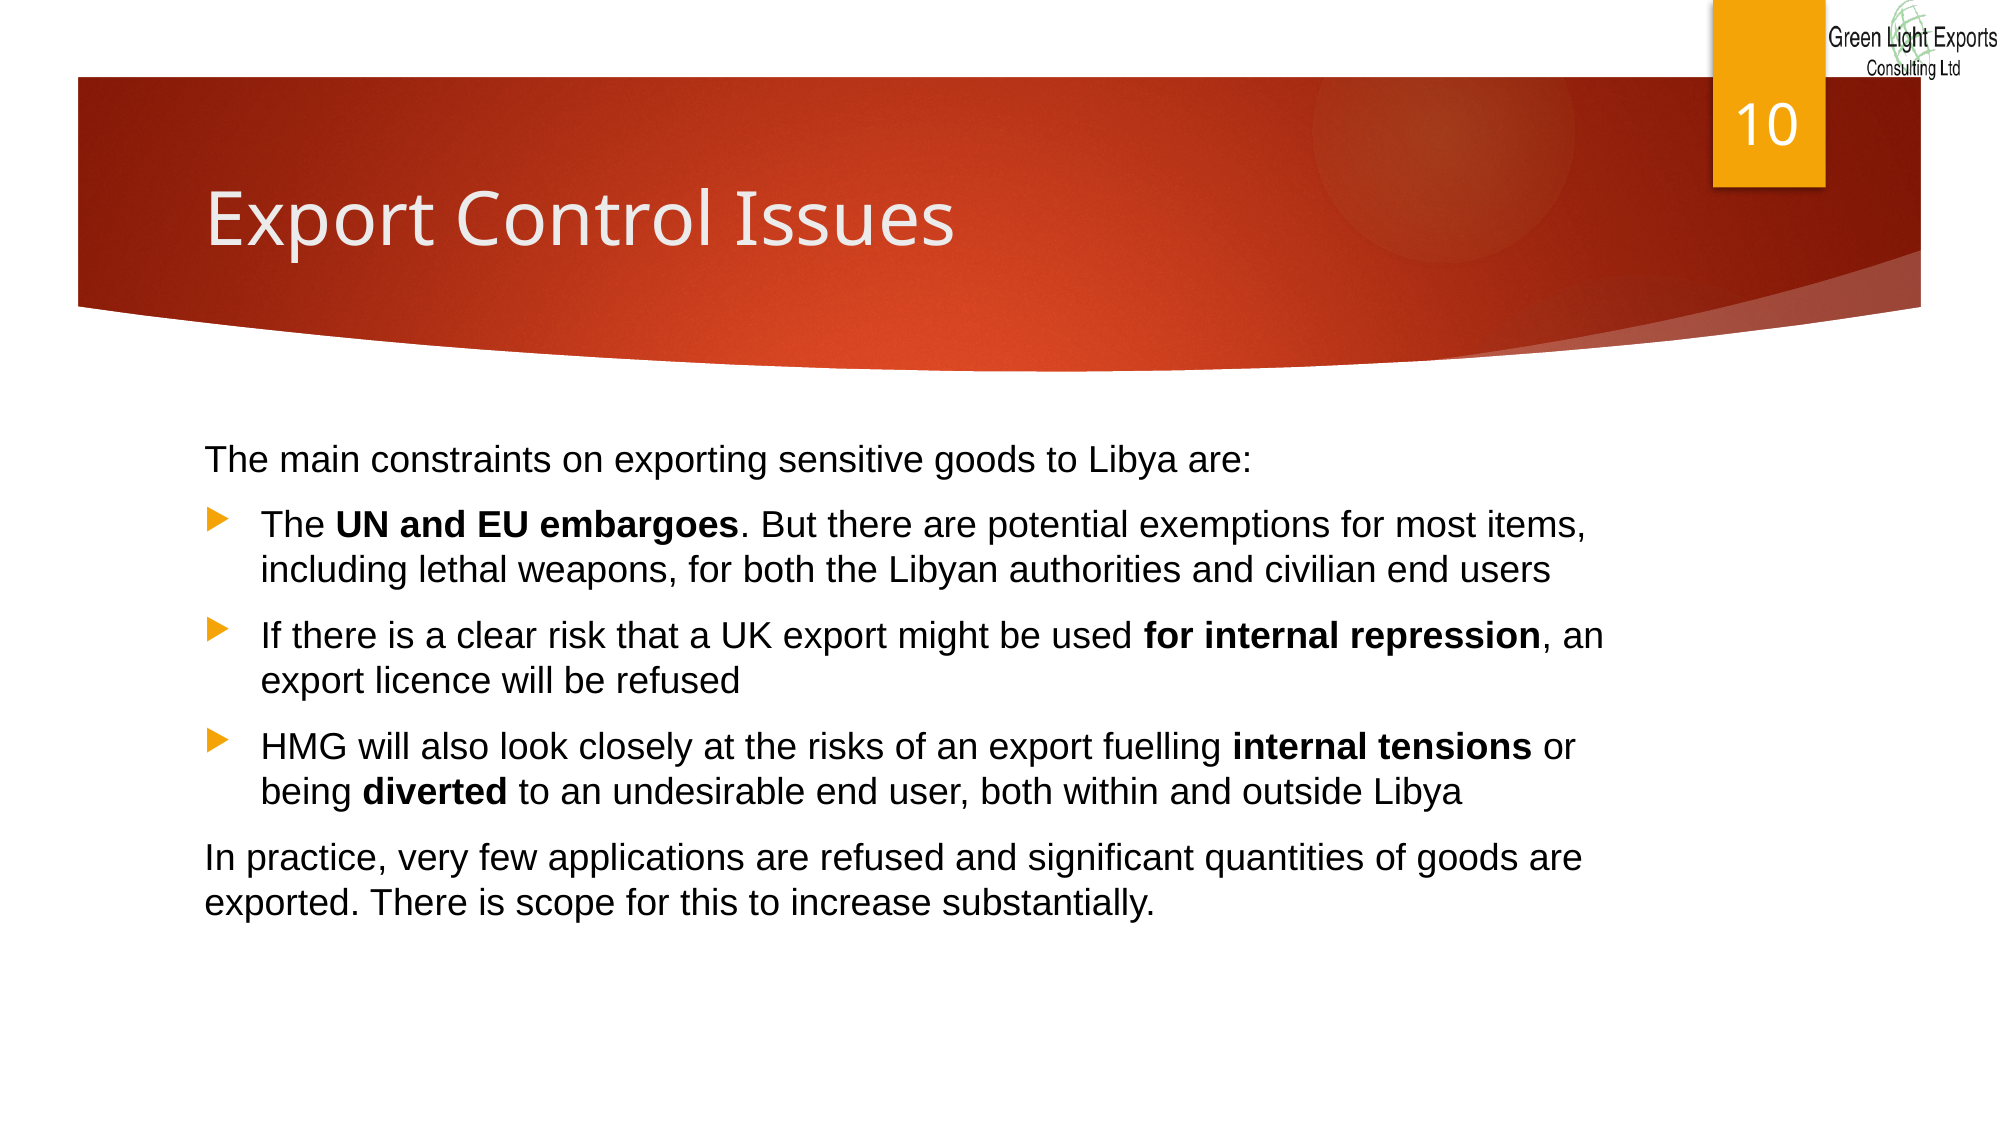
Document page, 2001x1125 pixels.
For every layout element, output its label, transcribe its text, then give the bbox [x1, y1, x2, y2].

picture [1829, 0, 1997, 80]
title Export Control Issues [189, 155, 1627, 275]
slide_number 10 [1698, 48, 1836, 175]
list The main constraints on exporting sensitive goods to Libya are: The UN and EU embargoes. But there are potential exemptions for most items, including lethal weapons, for both the Libyan authorities and civilian end users If there is a clear risk that a UK export might be used for internal repression, an export licence will be refused HMG will also look closely at the risks of an export fuelling internal tensions or being diverted to an undesirable end user, both within and outside Libya In practice, very few applications are refused and significant quantities of goods are exported. There is scope for this to increase substantially. [189, 427, 1627, 988]
